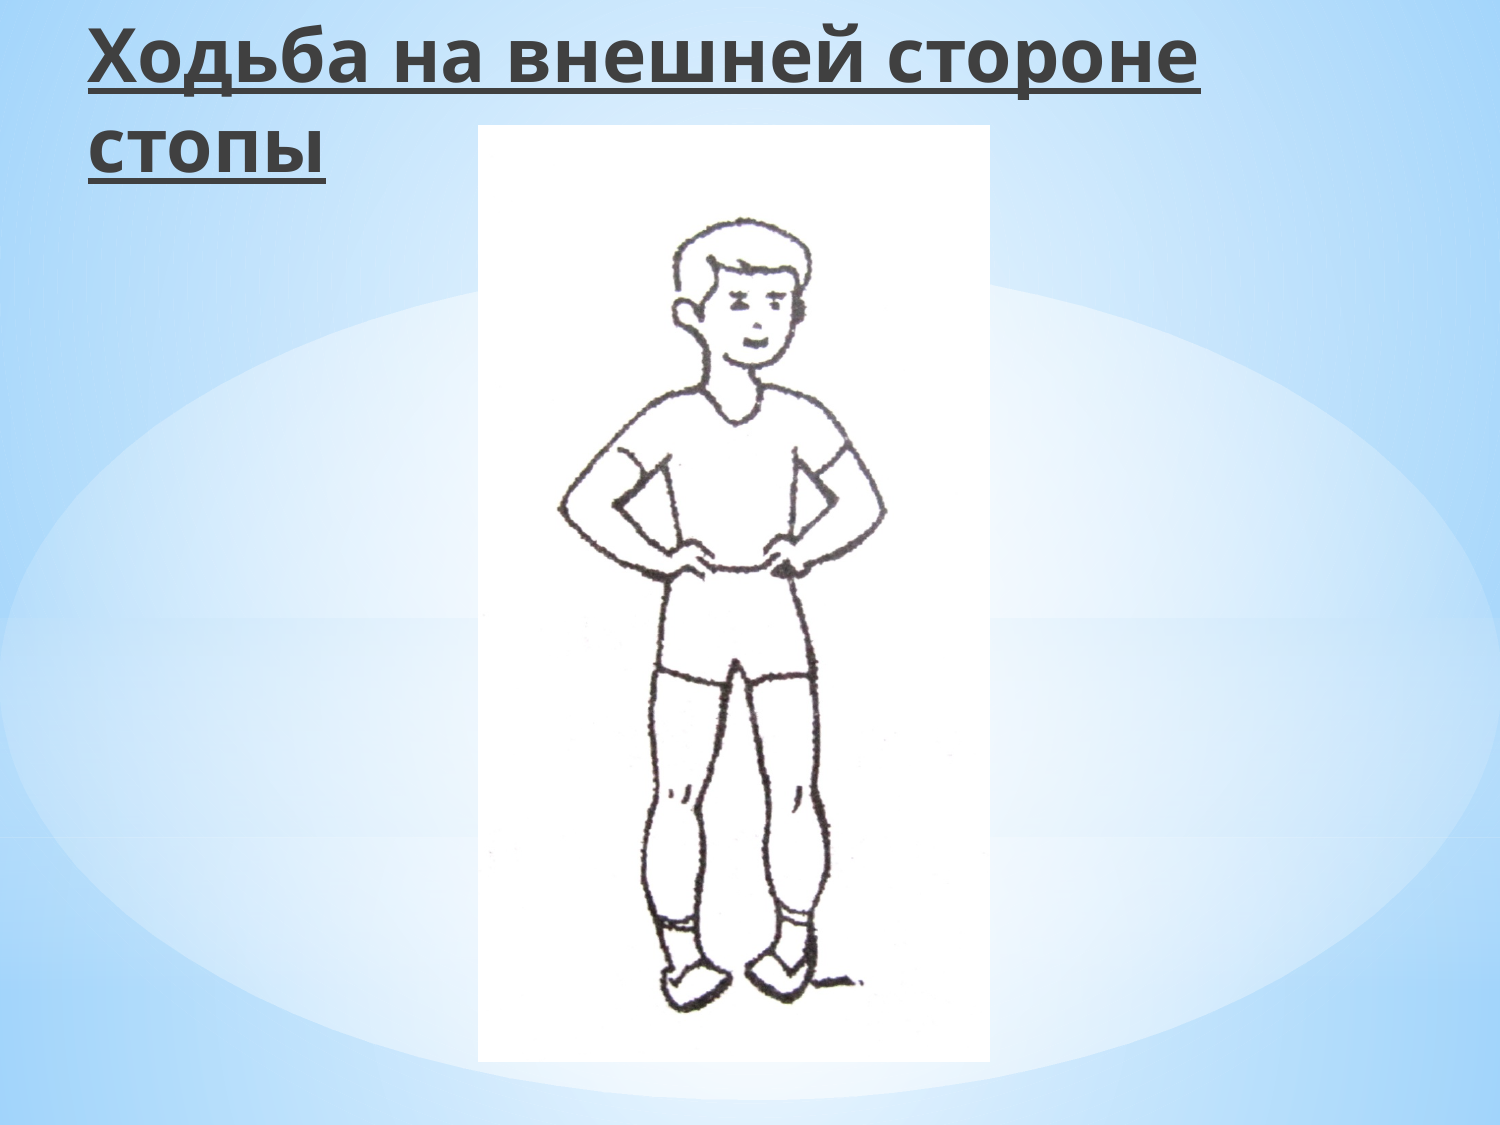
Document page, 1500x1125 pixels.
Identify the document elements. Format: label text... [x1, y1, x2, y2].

list Ходьба на внешней стороне стопы [64, 0, 1447, 1059]
picture [477, 125, 990, 1063]
